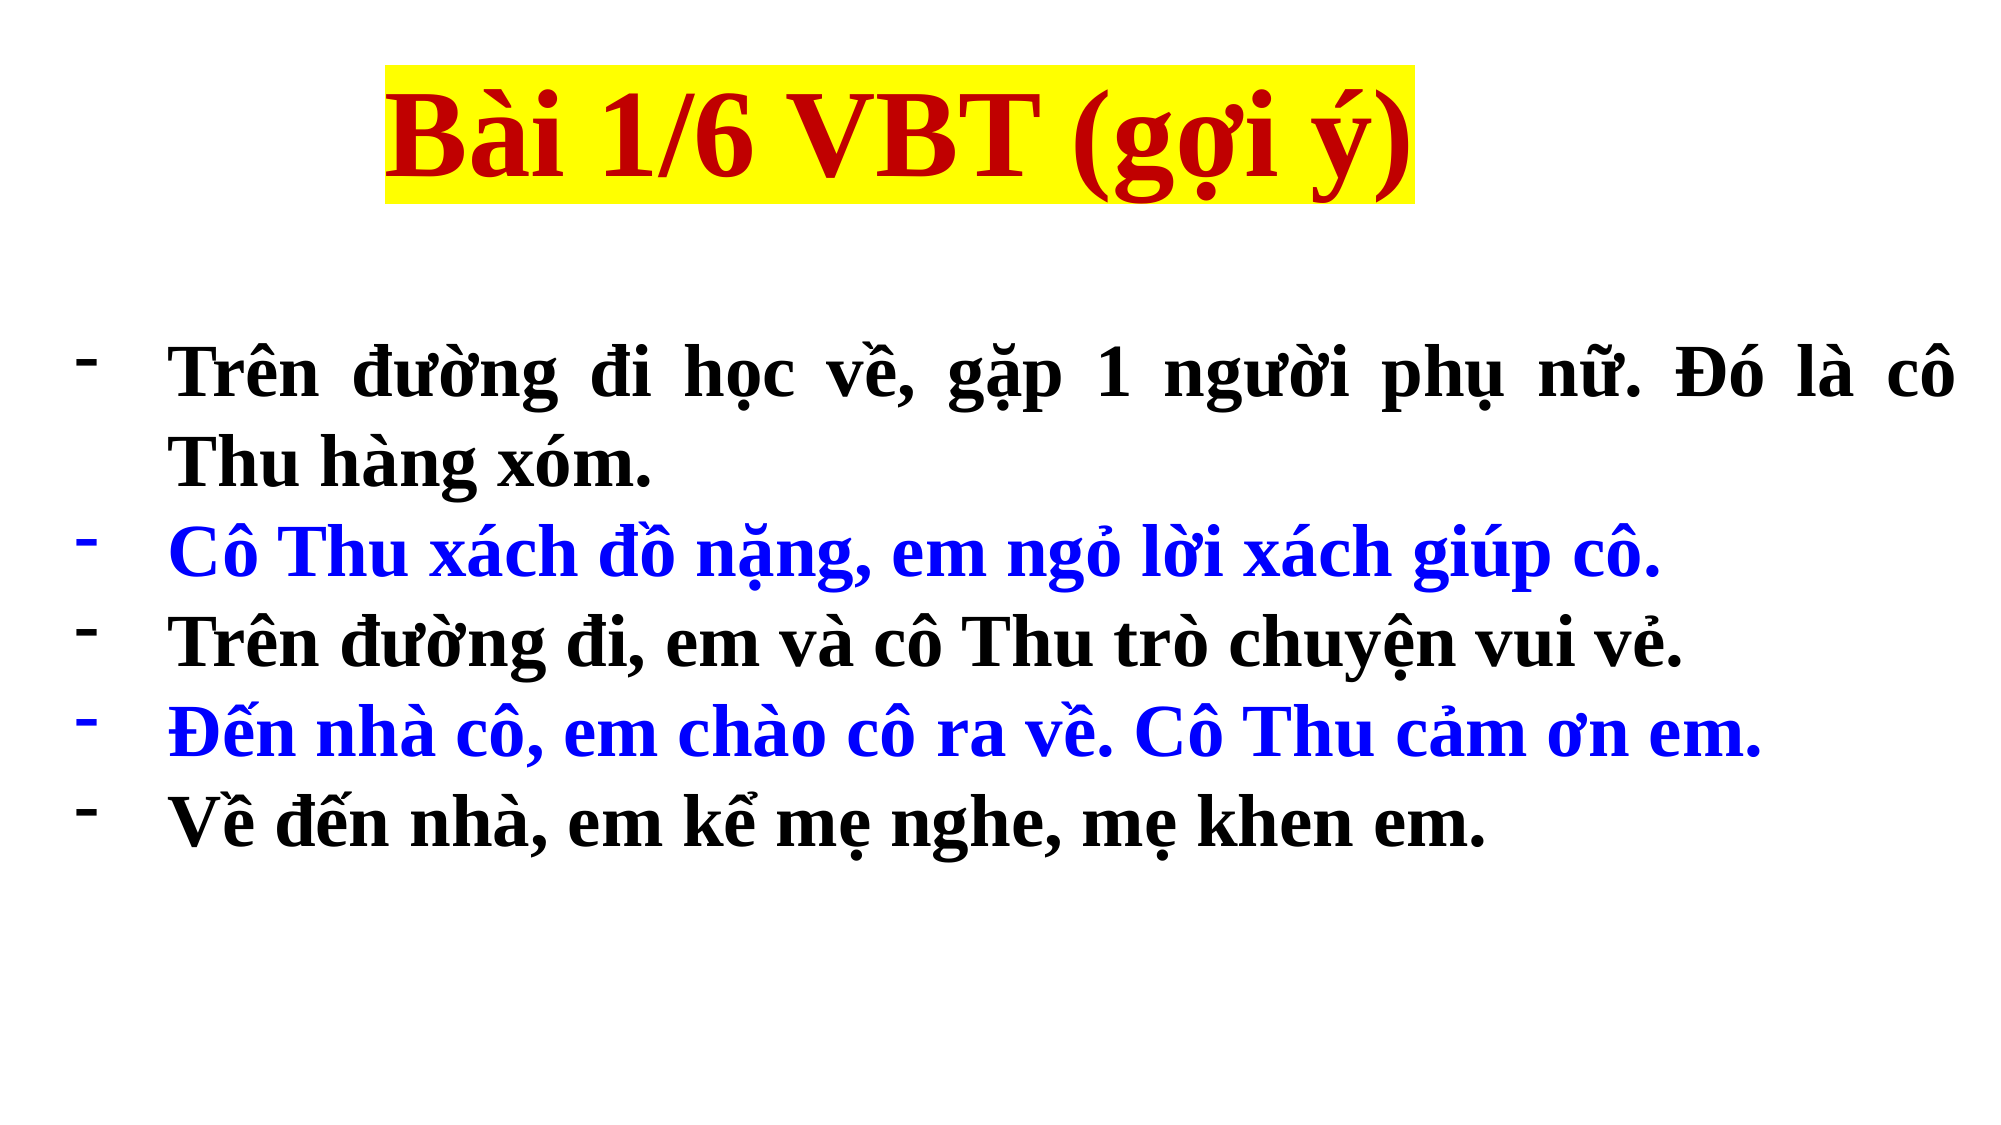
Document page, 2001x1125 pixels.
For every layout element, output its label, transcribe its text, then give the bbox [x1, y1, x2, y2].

text_box Trên đường đi học về, gặp 1 người phụ nữ. Đó là cô Thu hàng xóm. Cô Thu xách đồ nặng, em ngỏ lời xách giúp cô. Trên đường đi, em và cô Thu trò chuyện vui vẻ. Đến nhà cô, em chào cô ra về. Cô Thu cảm ơn em. Về đến nhà, em kể mẹ nghe, mẹ khen em. [59, 151, 1973, 1032]
text_box Bài 1/6 VBT (gợi ý) [315, 44, 1485, 210]
